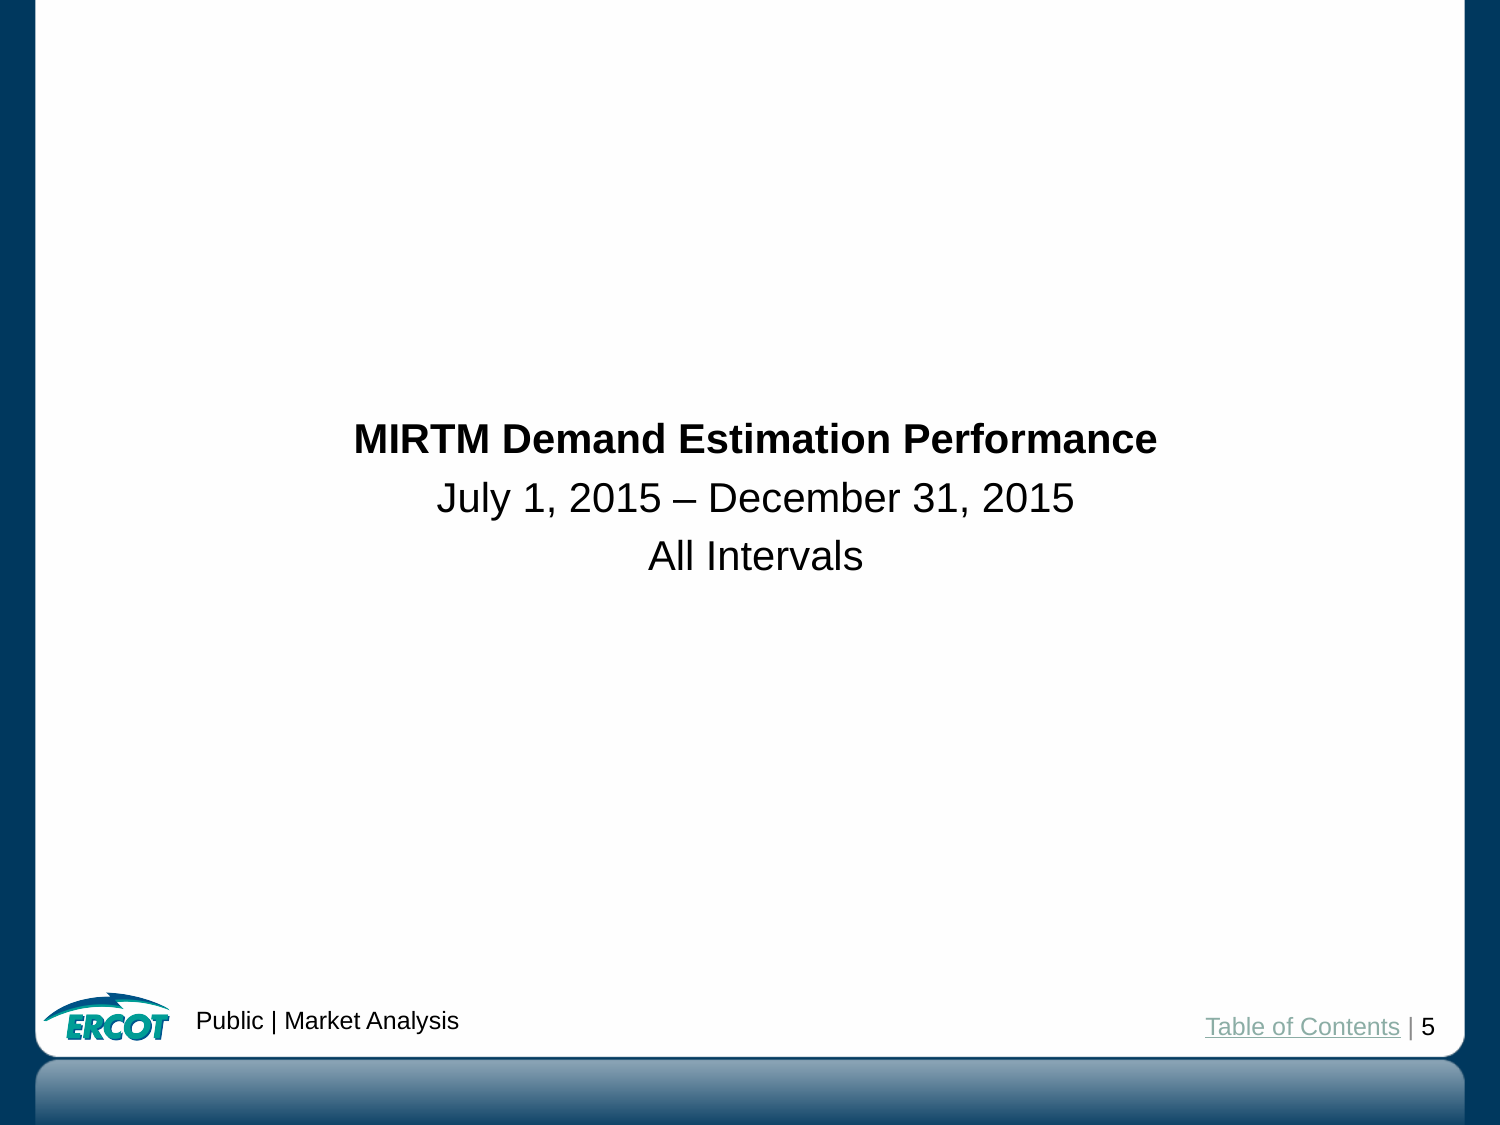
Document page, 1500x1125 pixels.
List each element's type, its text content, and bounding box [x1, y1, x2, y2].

list MIRTM Demand Estimation Performance July 1, 2015 – December 31, 2015 All Intervals [118, 372, 1394, 619]
picture [35, 0, 1465, 1125]
